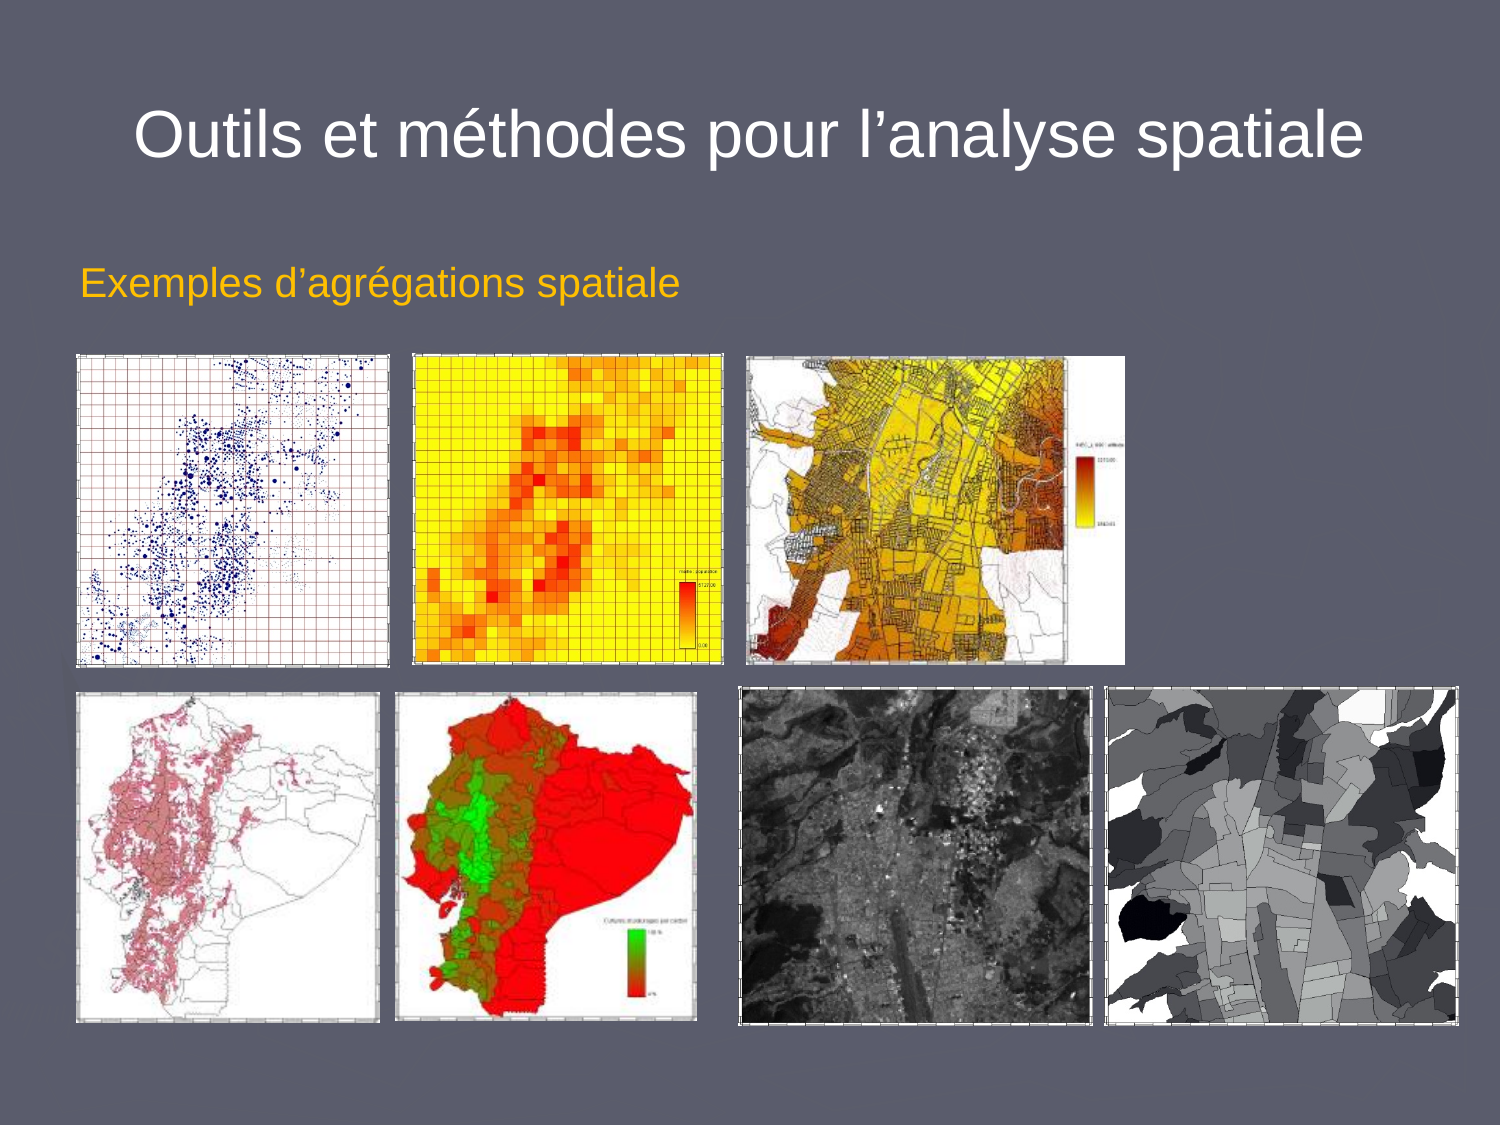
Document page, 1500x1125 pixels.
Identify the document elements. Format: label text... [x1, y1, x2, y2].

picture [1104, 686, 1460, 1026]
picture [395, 692, 697, 1022]
picture [746, 356, 1126, 665]
text_box Outils et méthodes pour l’analyse spatiale [0, 66, 1500, 197]
text_box [76, 290, 1465, 1024]
picture [412, 353, 724, 665]
text_box Exemples d’agrégations spatiale [64, 248, 869, 314]
picture [737, 686, 1093, 1026]
picture [76, 692, 380, 1023]
picture [76, 354, 390, 669]
